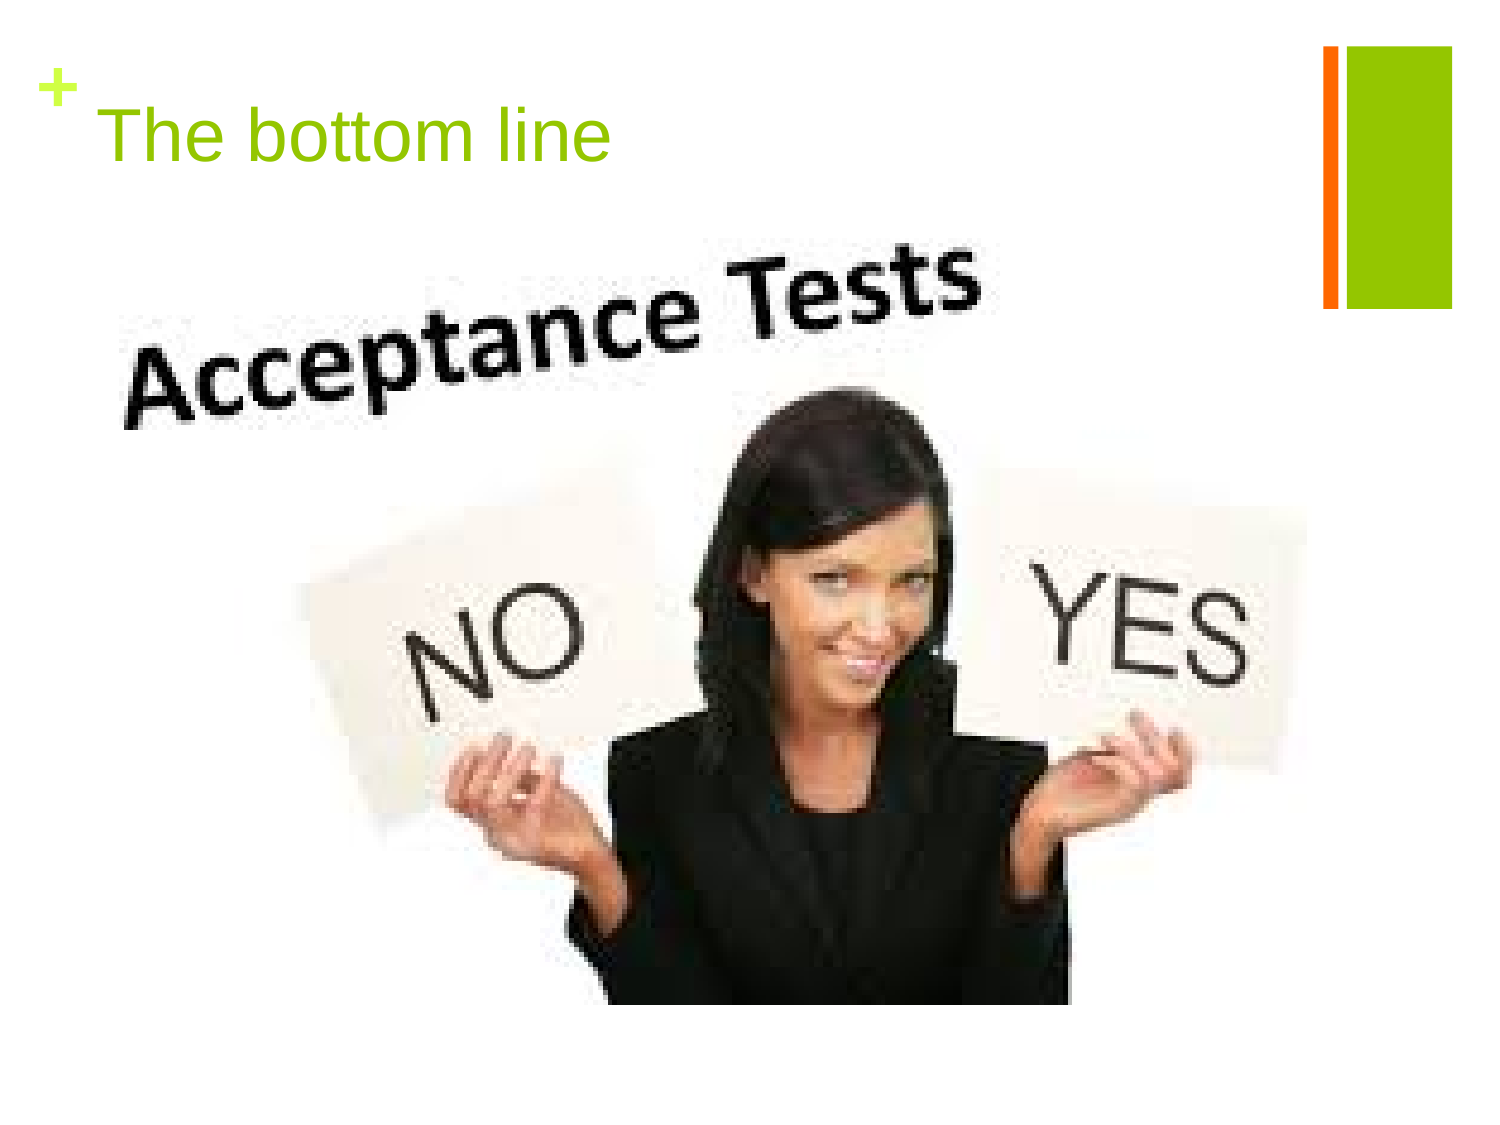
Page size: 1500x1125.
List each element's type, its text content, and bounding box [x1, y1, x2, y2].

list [81, 232, 1322, 1006]
title The bottom line [81, 79, 1322, 231]
